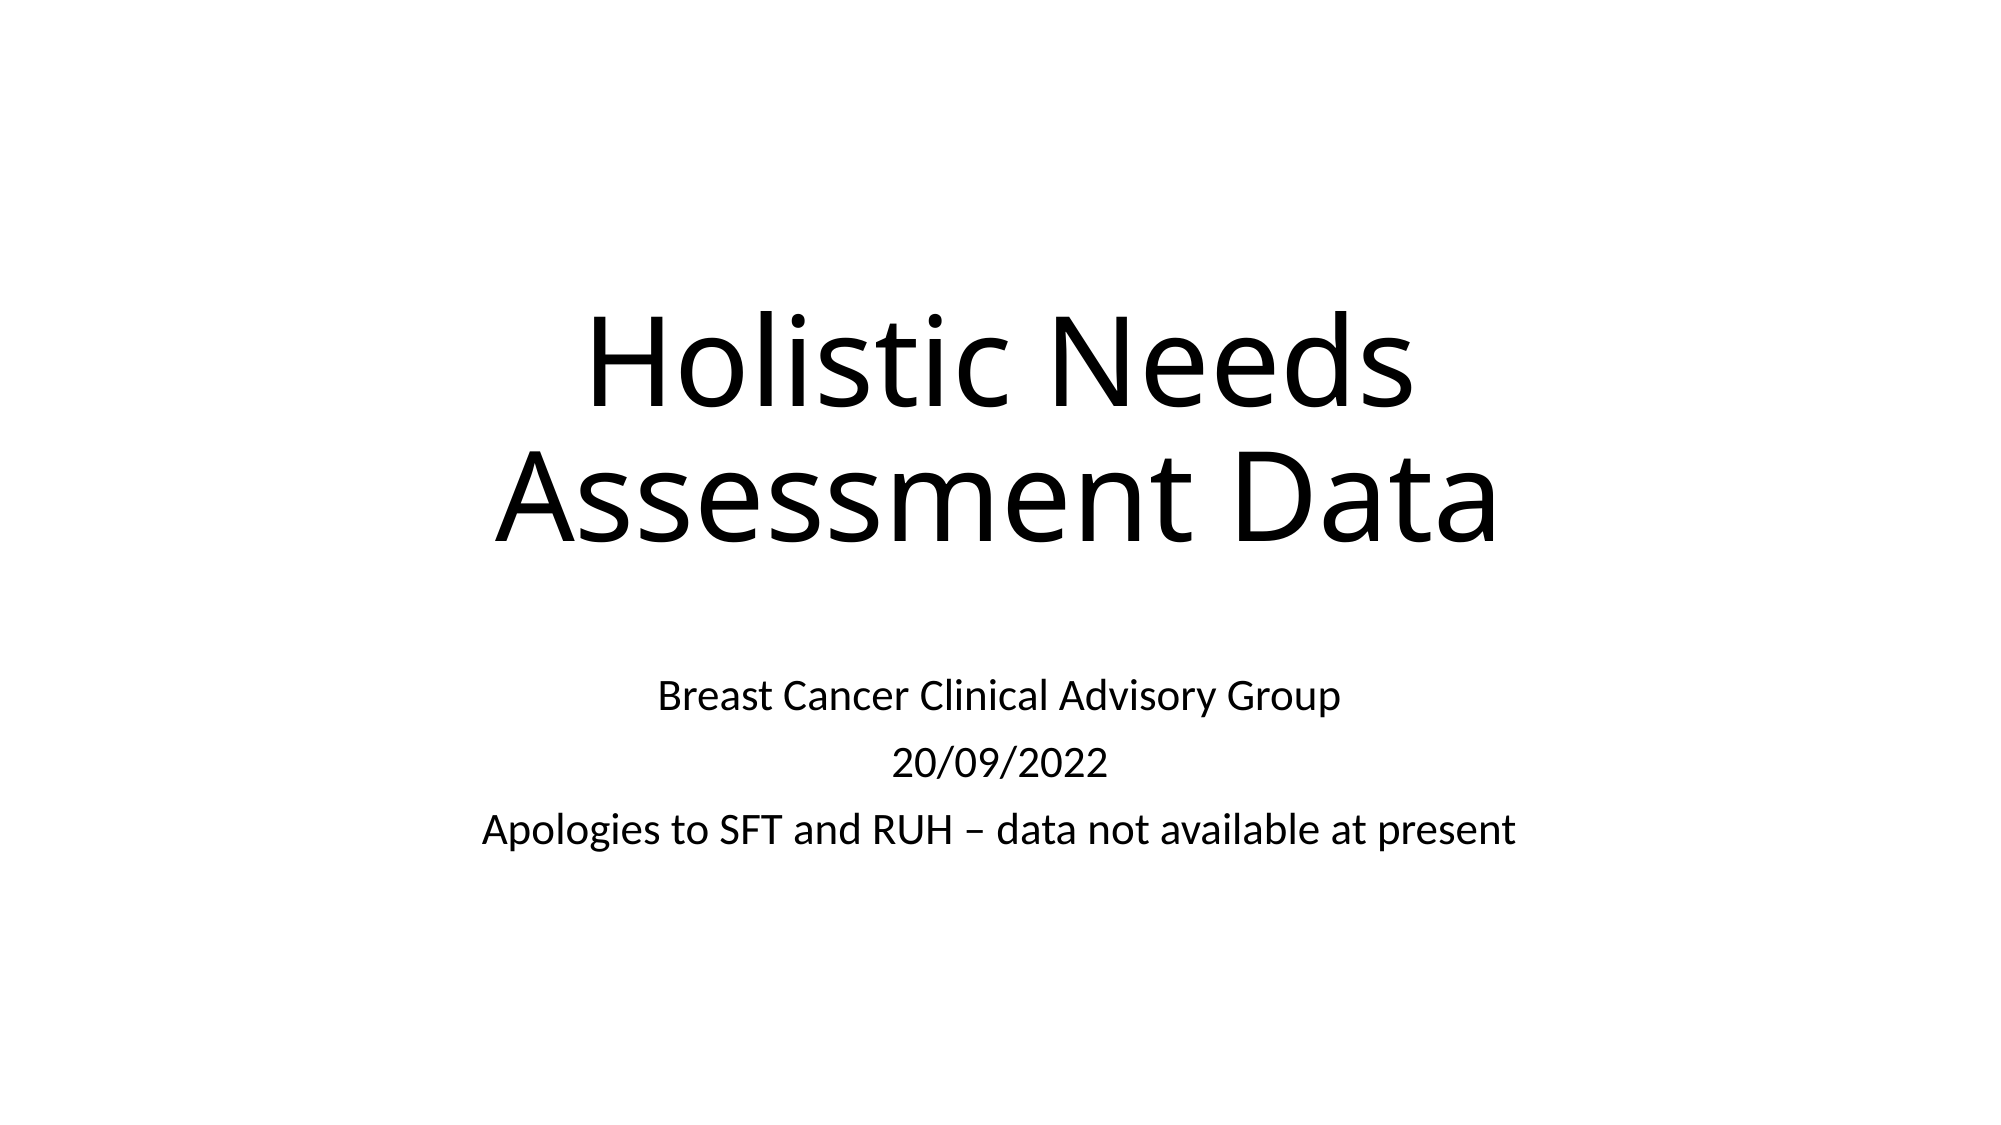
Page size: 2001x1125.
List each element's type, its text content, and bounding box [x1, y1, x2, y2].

subtitle Breast Cancer Clinical Advisory Group 20/09/2022 Apologies to SFT and RUH – data not available at present [249, 590, 1750, 863]
title Holistic Needs Assessment Data [249, 184, 1750, 576]
